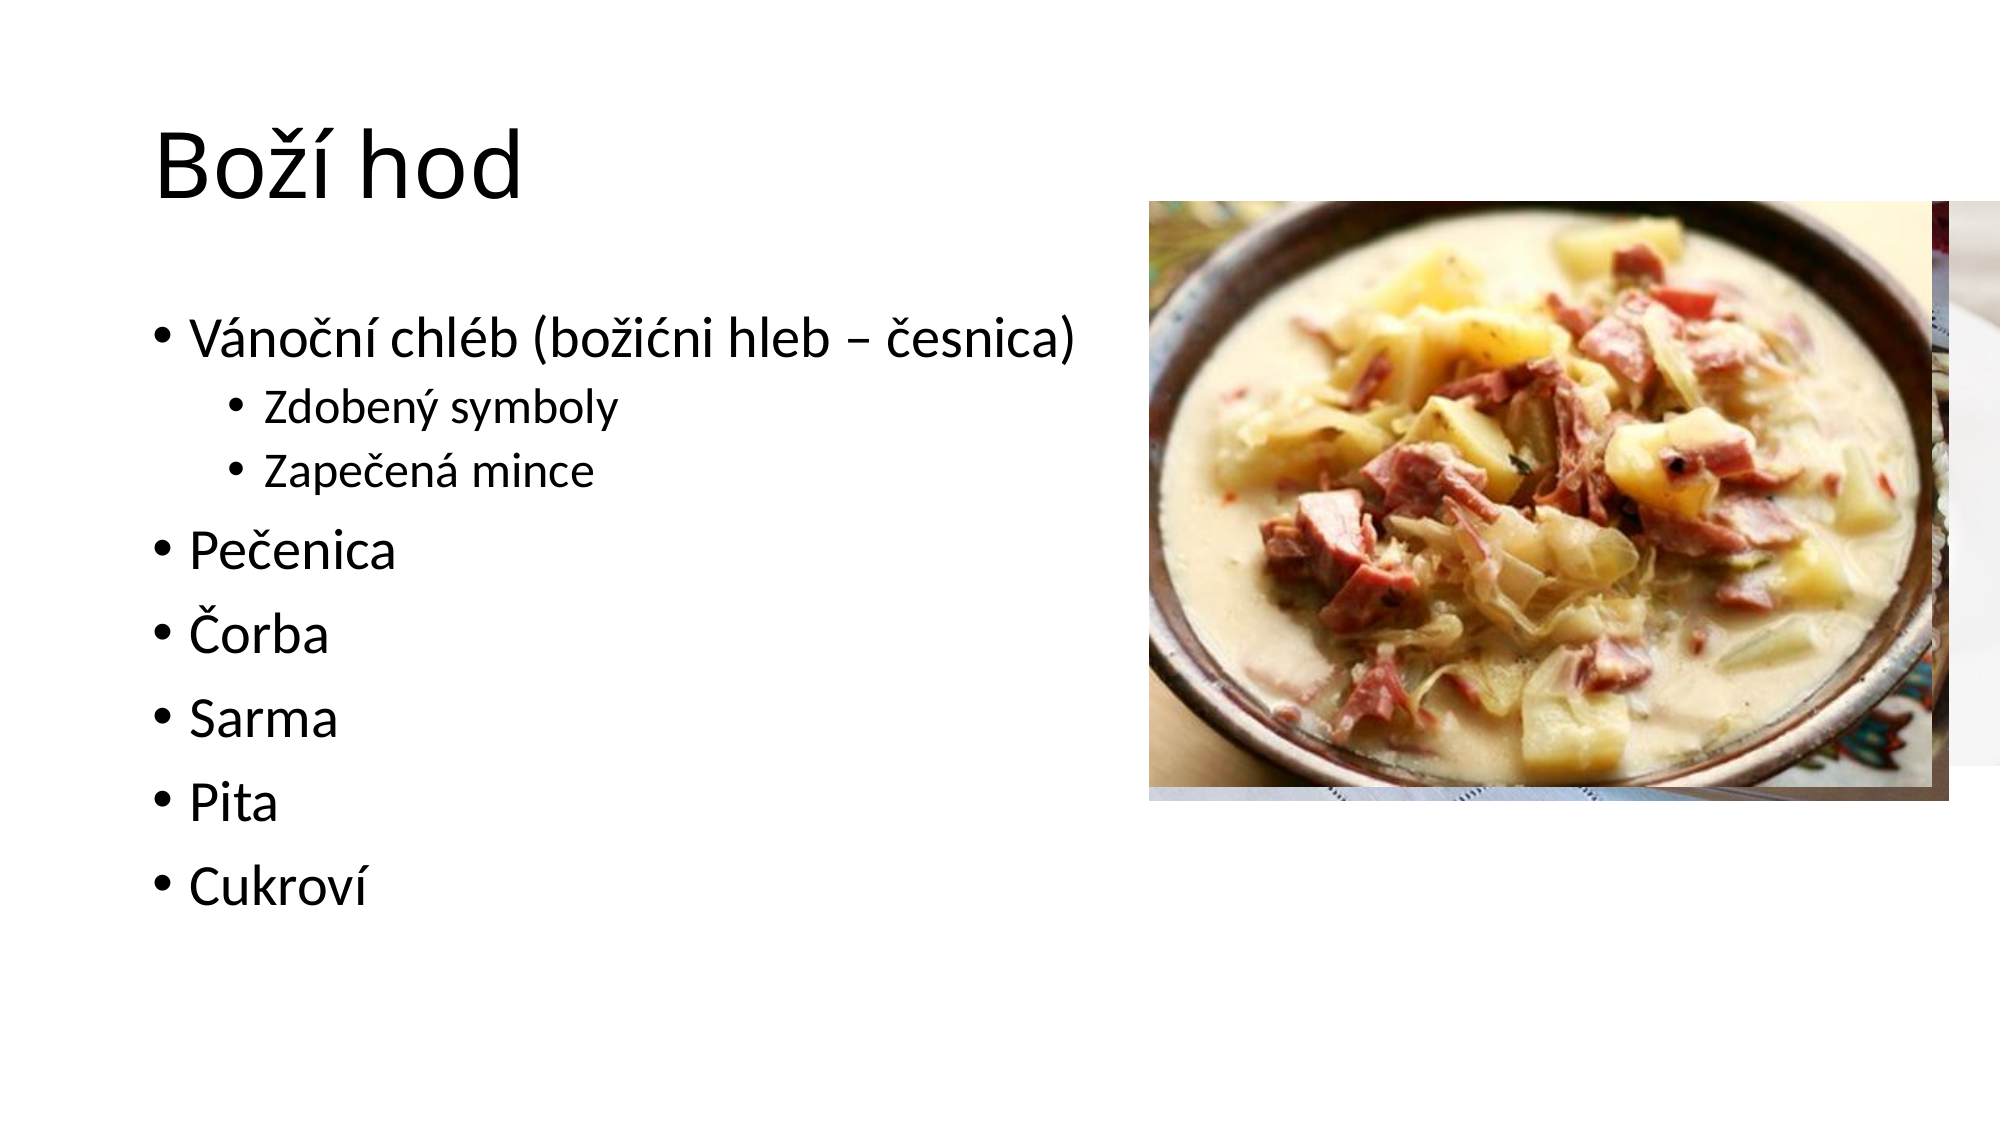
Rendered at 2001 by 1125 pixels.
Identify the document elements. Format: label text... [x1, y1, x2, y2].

title Boží hod [137, 59, 1863, 278]
list Vánoční chléb (božićni hleb – česnica) Zdobený symboly Zapečená mince Pečenica Čorba Sarma Pita Cukroví [137, 299, 1863, 1014]
picture [1149, 201, 2000, 801]
